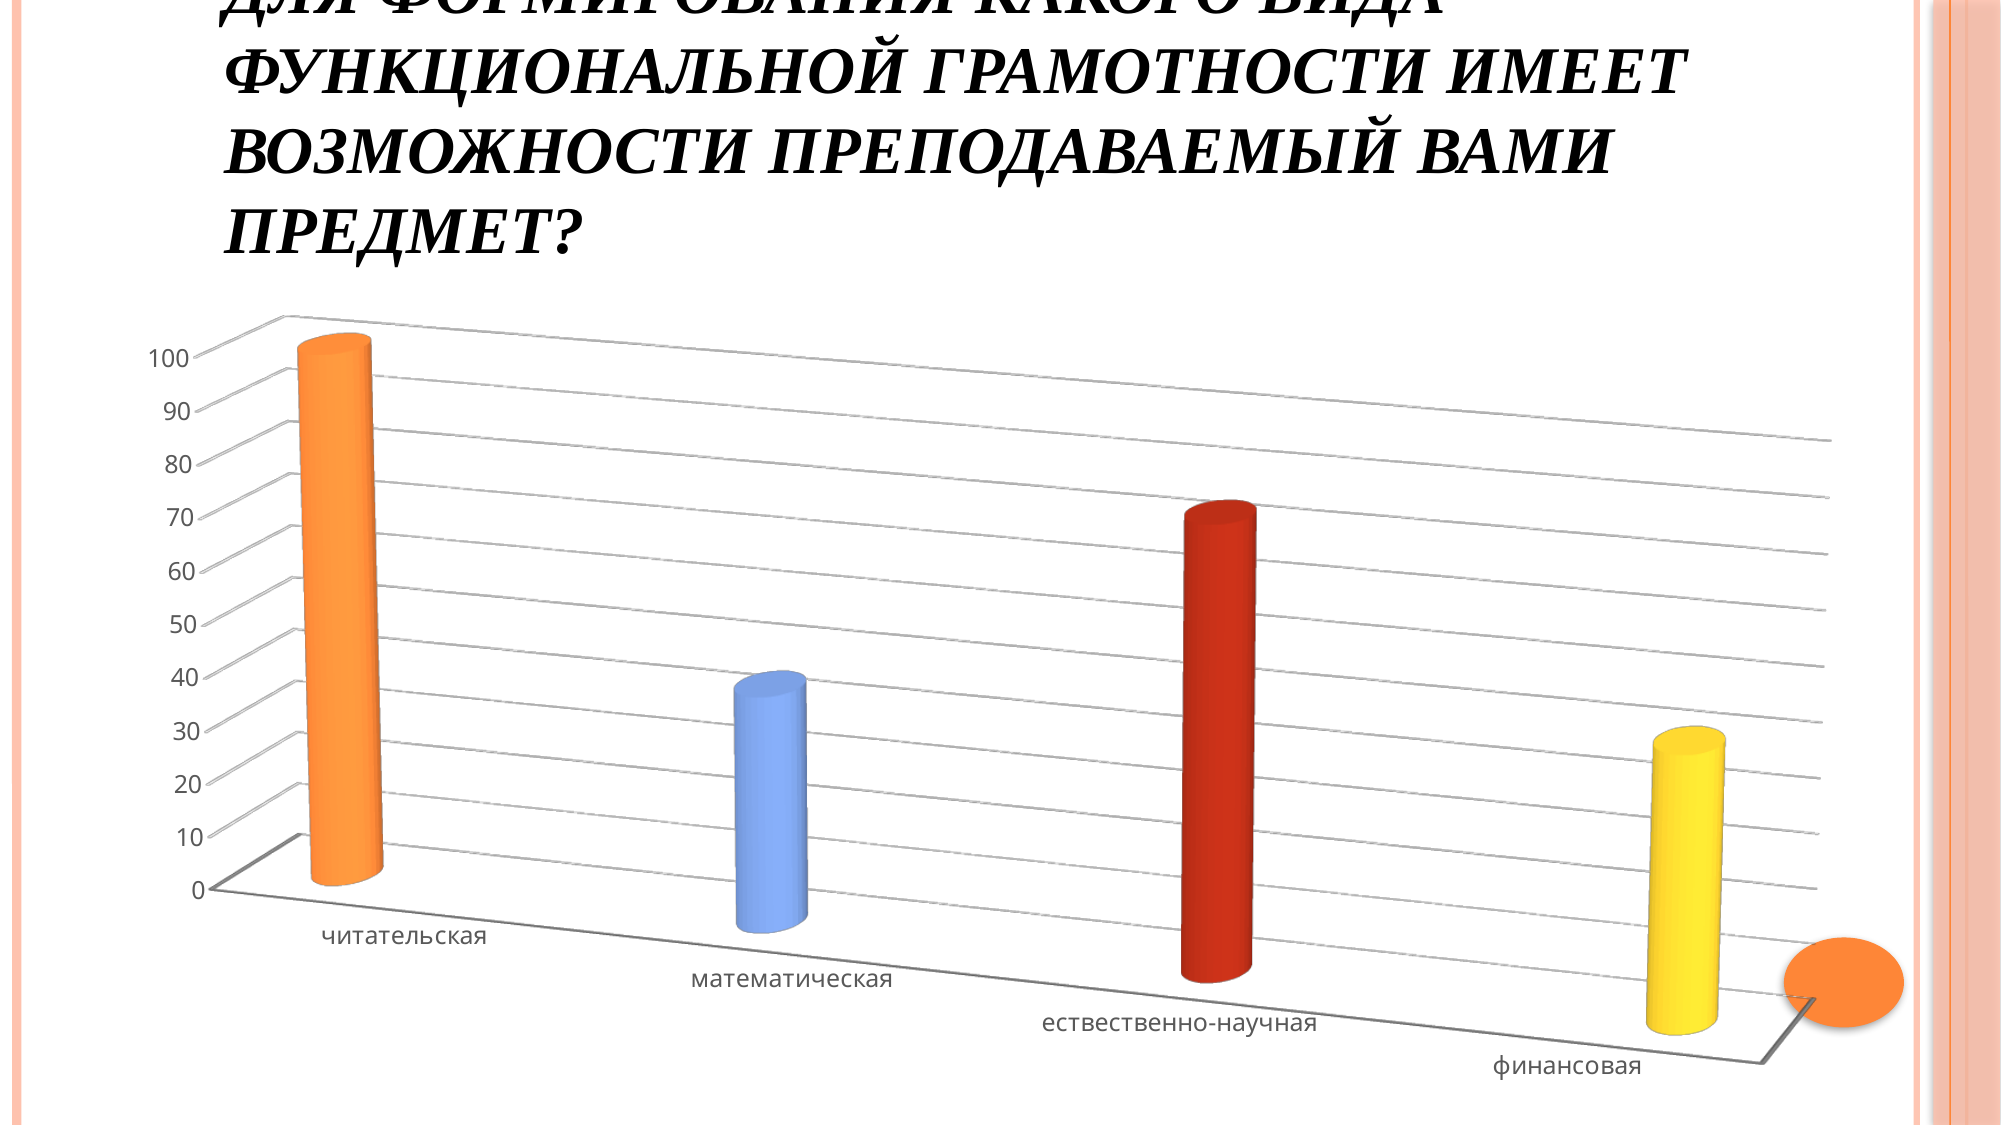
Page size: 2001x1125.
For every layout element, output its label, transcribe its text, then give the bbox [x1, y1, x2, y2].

chart [25, 298, 1957, 1100]
title Для формирования какого вида функциональной грамотности имеет возможности преподаваемый Вами предмет? [209, 86, 1843, 275]
